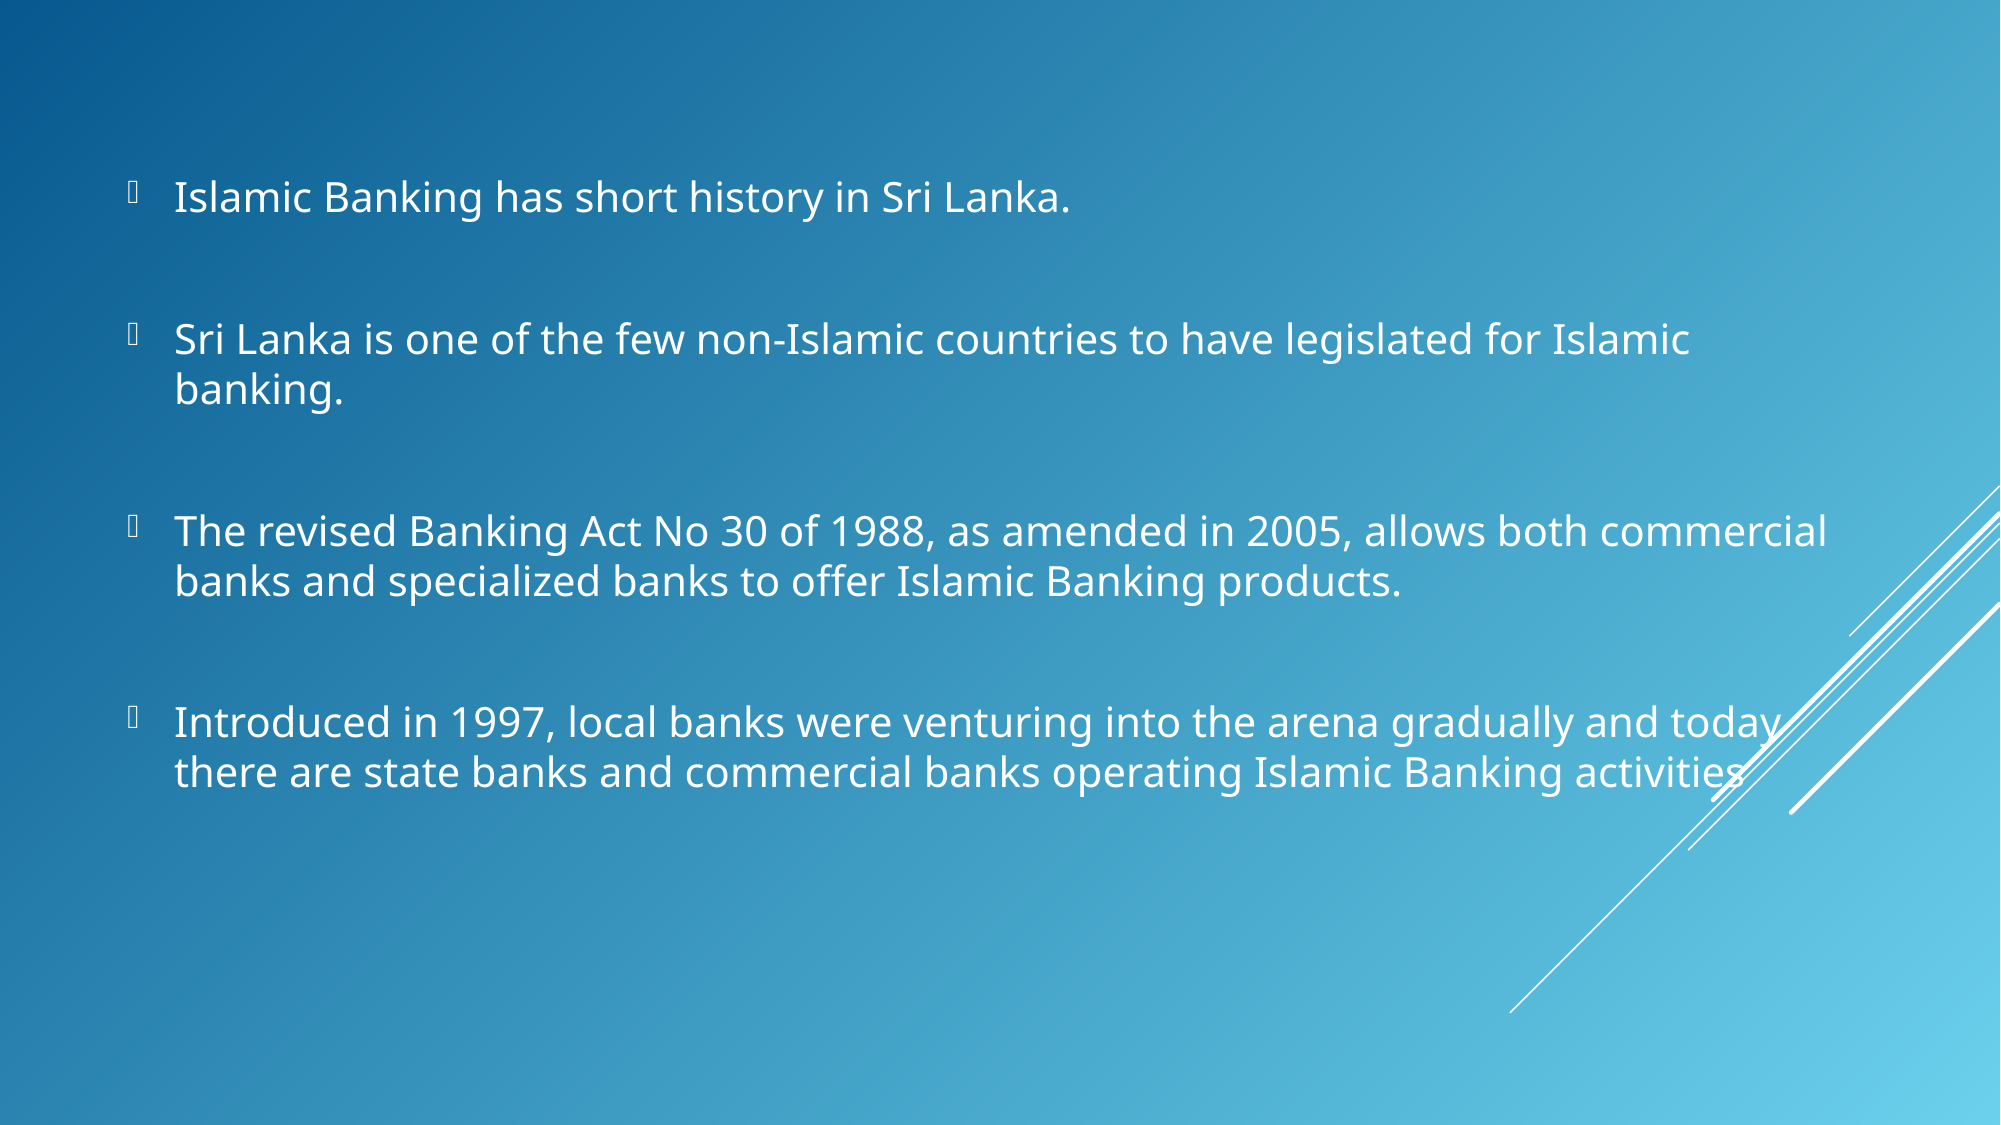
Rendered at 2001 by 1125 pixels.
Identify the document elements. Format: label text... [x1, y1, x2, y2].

list Islamic Banking has short history in Sri Lanka. Sri Lanka is one of the few non-Islamic countries to have legislated for Islamic banking. The revised Banking Act No 30 of 1988, as amended in 2005, allows both commercial banks and specialized banks to offer Islamic Banking products. Introduced in 1997, local banks were venturing into the arena gradually and today there are state banks and commercial banks operating Islamic Banking activities [112, 112, 1863, 855]
